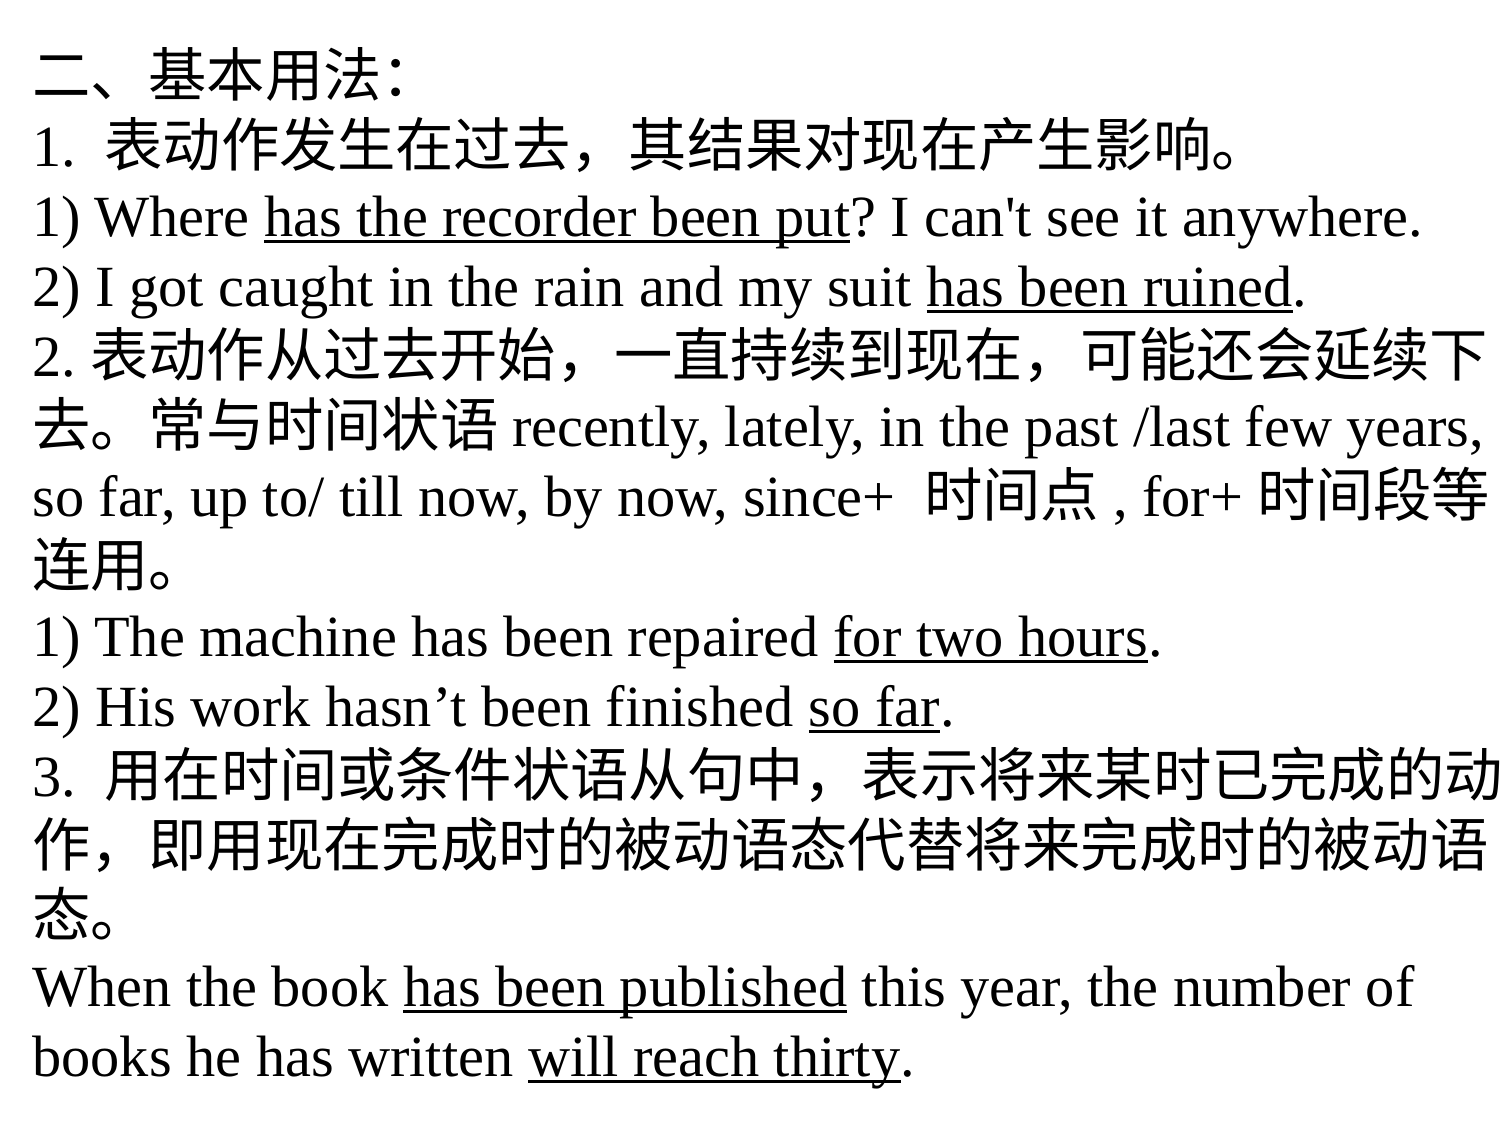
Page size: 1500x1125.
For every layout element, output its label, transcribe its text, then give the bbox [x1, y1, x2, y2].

text_box 二、基本用法： 1. 表动作发生在过去，其结果对现在产生影响。 1) Where has the recorder been put? I can't see it anywhere. 2) I got caught in the rain and my suit has been ruined. 2.表动作从过去开始，一直持续到现在，可能还会延续下去。常与时间状语recently, lately, in the past /last few years, so far, up to/ till now, by now, since+ 时间点, for+时间段等连用。 1) The machine has been repaired for two hours. 2) His work hasn’t been finished so far. 3. 用在时间或条件状语从句中，表示将来某时已完成的动作，即用现在完成时的被动语态代替将来完成时的被动语态。 When the book has been published this year, the number of books he has written will reach thirty. [17, 30, 1500, 1125]
